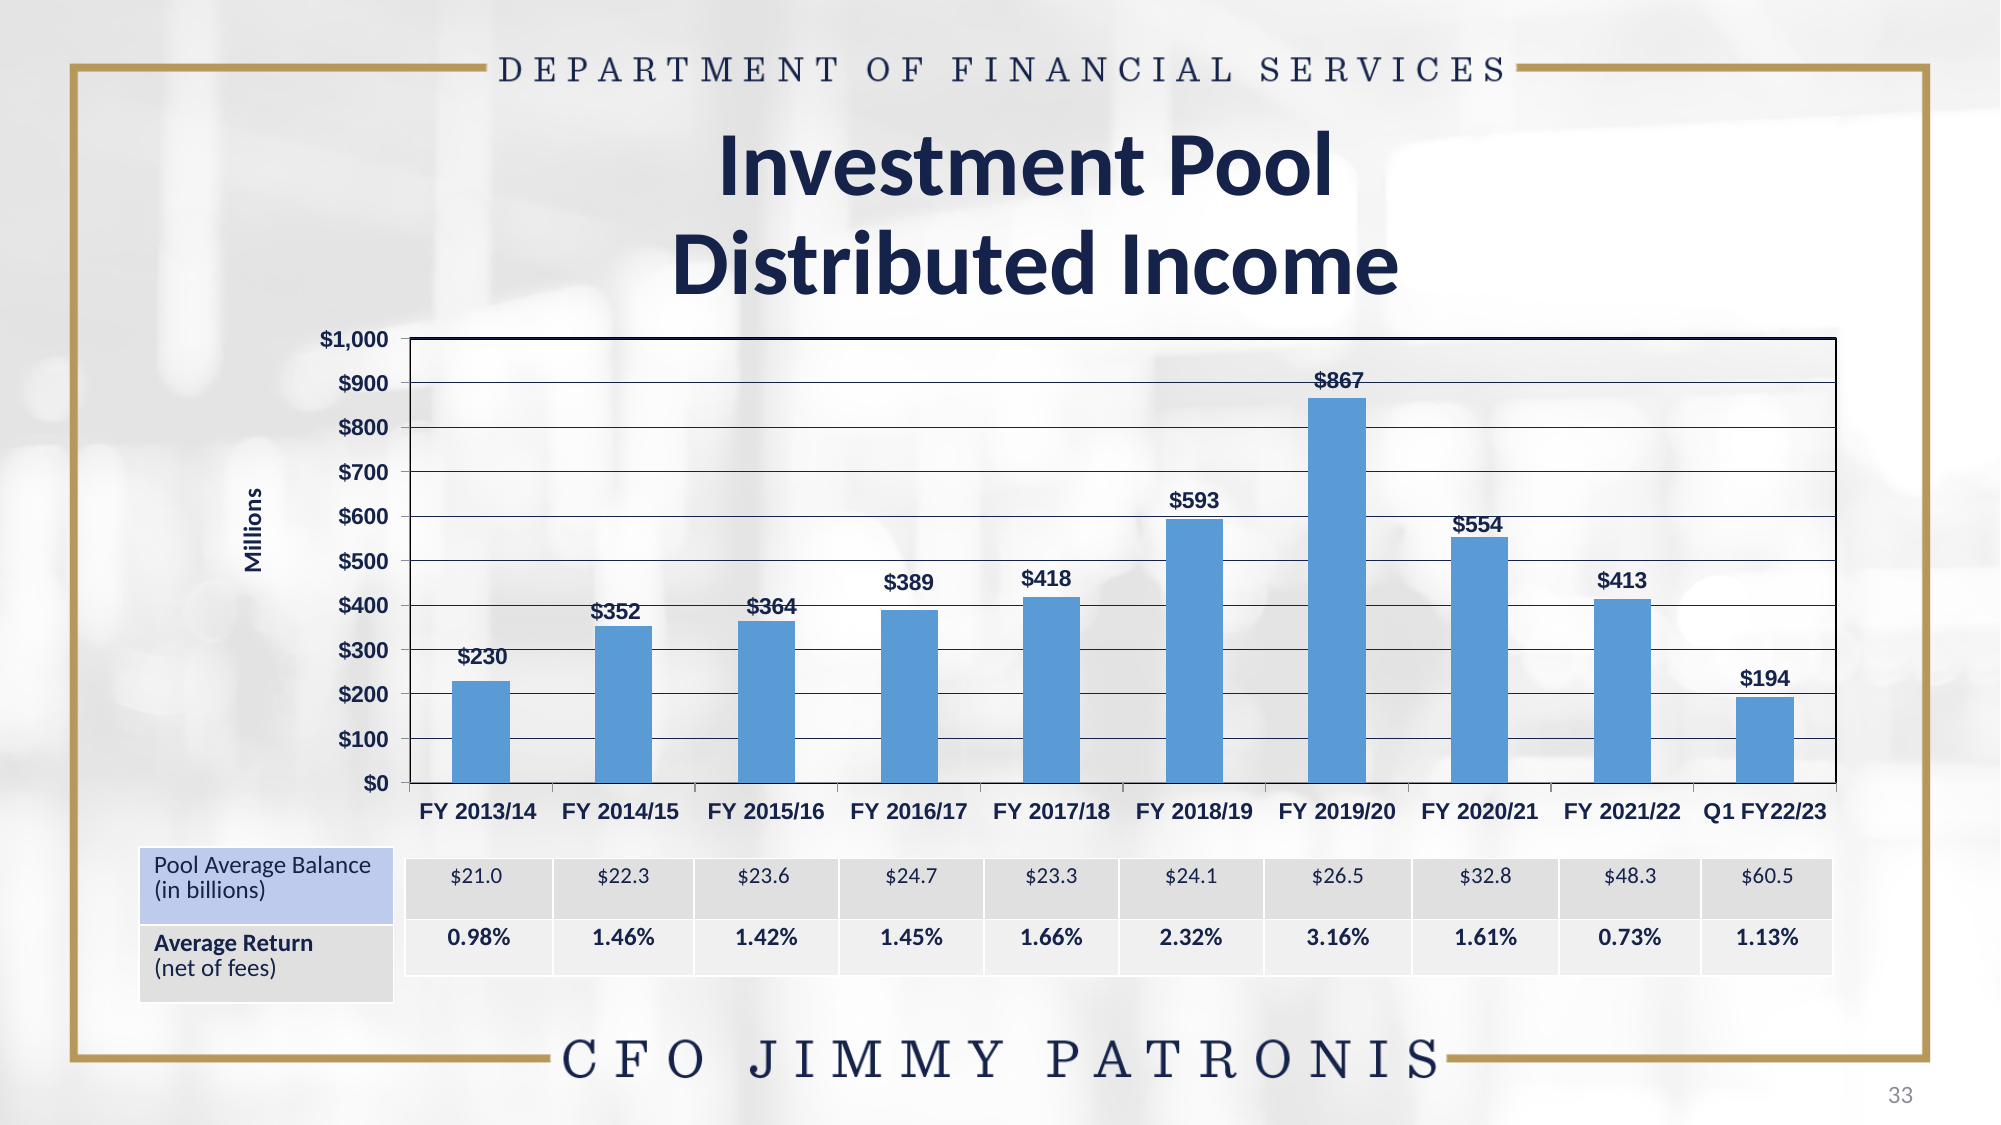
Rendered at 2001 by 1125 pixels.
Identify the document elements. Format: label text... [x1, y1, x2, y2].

table_header $21.0 [406, 859, 552, 919]
table_header $22.3 [554, 859, 693, 919]
table_header $23.3 [985, 859, 1118, 919]
table_cell 3.16% [1265, 920, 1411, 975]
table_cell 2.32% [1120, 920, 1263, 975]
table_cell 1.13% [1702, 920, 1832, 975]
table_cell 1.61% [1413, 920, 1558, 975]
table_header $60.5 [1702, 859, 1832, 919]
table_header $24.1 [1120, 859, 1263, 919]
table_cell Average Return (net of fees) [140, 926, 393, 1002]
table_header $26.5 [1265, 859, 1411, 919]
table_header $32.8 [1413, 859, 1558, 919]
table_cell 0.73% [1560, 920, 1700, 975]
table_cell 0.98% [406, 920, 552, 975]
slide_number 33 [1478, 1063, 1929, 1124]
chart [221, 273, 1853, 837]
picture [0, 0, 2000, 1125]
table_header $24.7 [840, 859, 983, 919]
table_cell 1.46% [554, 920, 693, 975]
table_header Pool Average Balance (in billions) [140, 848, 393, 924]
table_cell 1.66% [985, 920, 1118, 975]
table_header $48.3 [1560, 859, 1700, 919]
table_header $23.6 [695, 859, 838, 919]
title Investment Pool Distributed Income [374, 121, 1700, 273]
table_cell 1.45% [840, 920, 983, 975]
table_cell 1.42% [695, 920, 838, 975]
